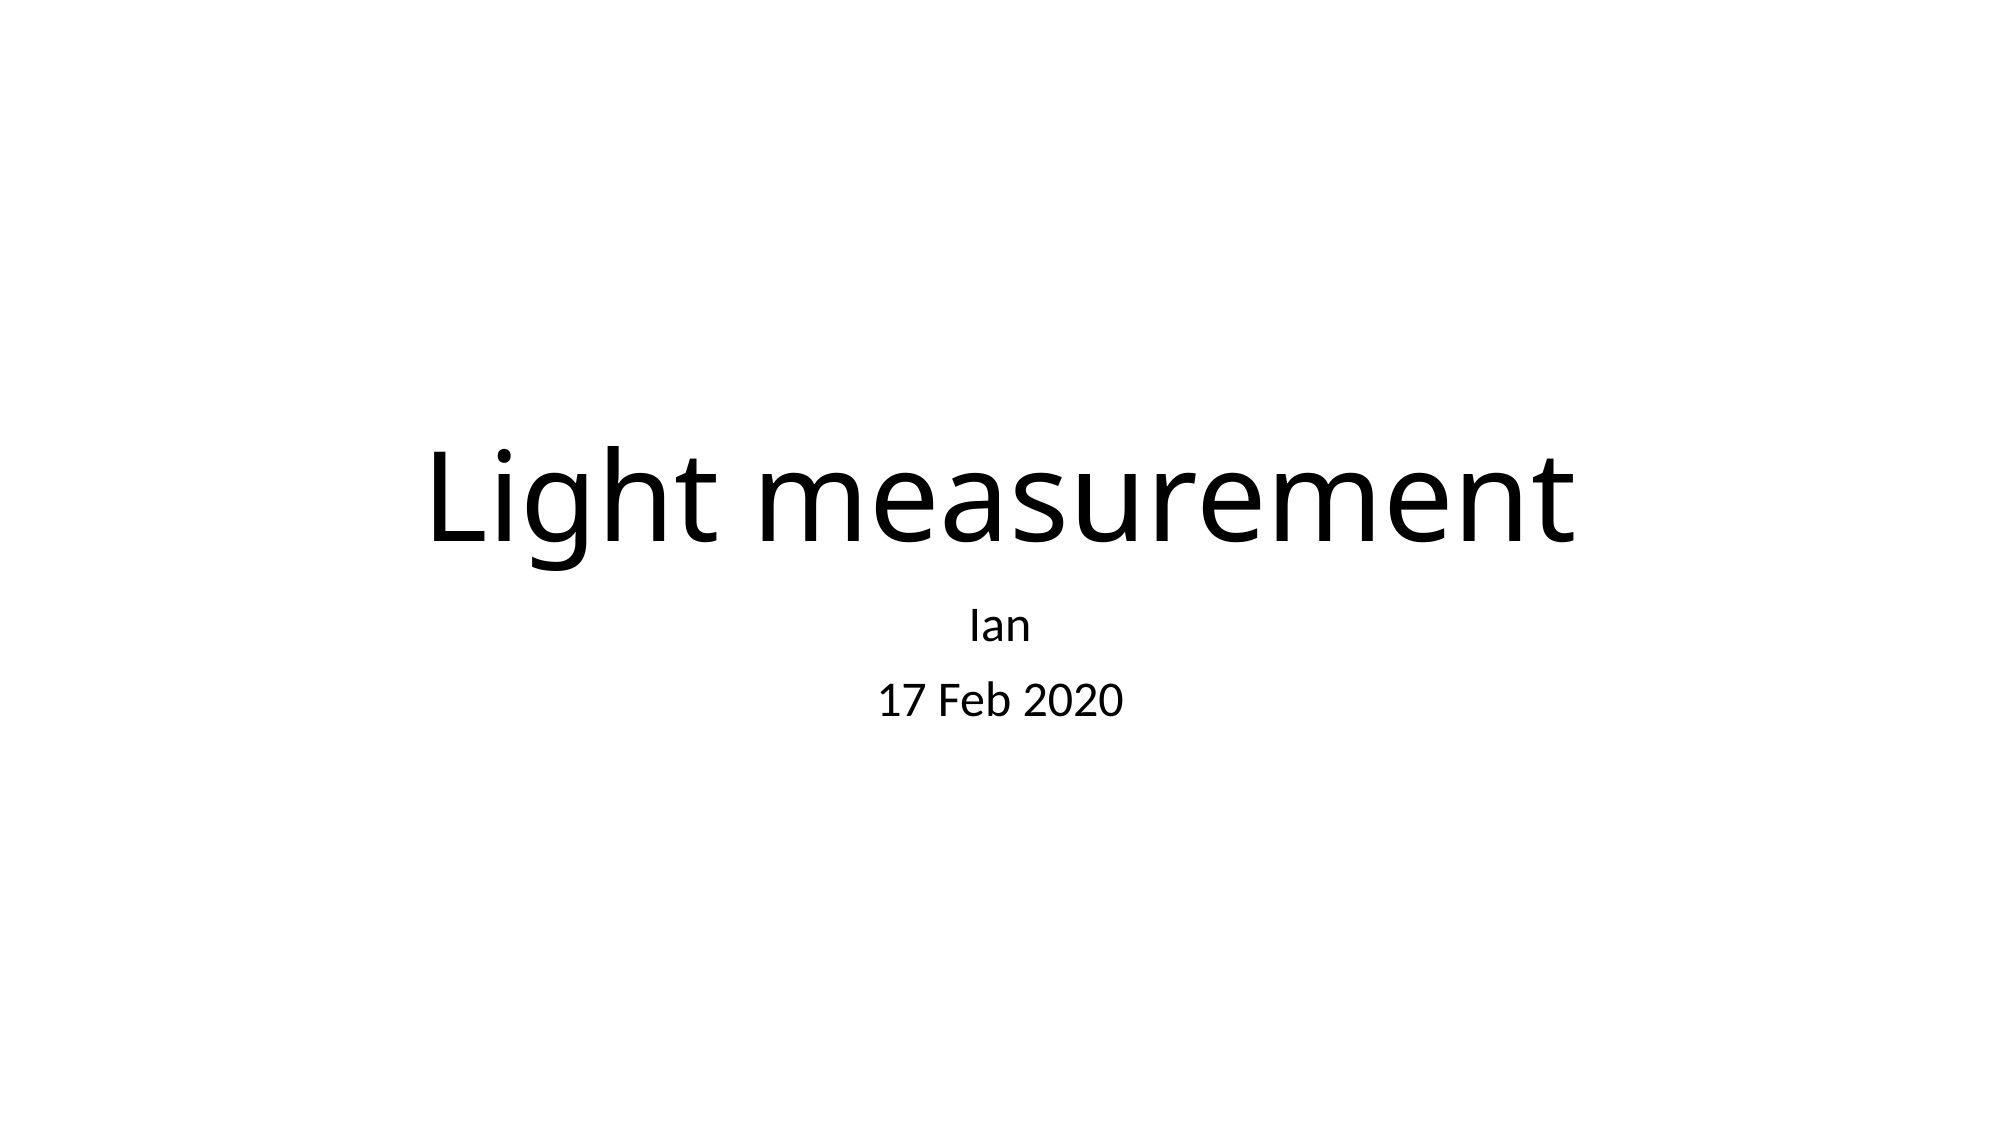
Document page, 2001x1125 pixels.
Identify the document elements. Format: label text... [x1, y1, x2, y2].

subtitle Ian 17 Feb 2020 [249, 590, 1750, 863]
title Light measurement [249, 184, 1750, 576]
